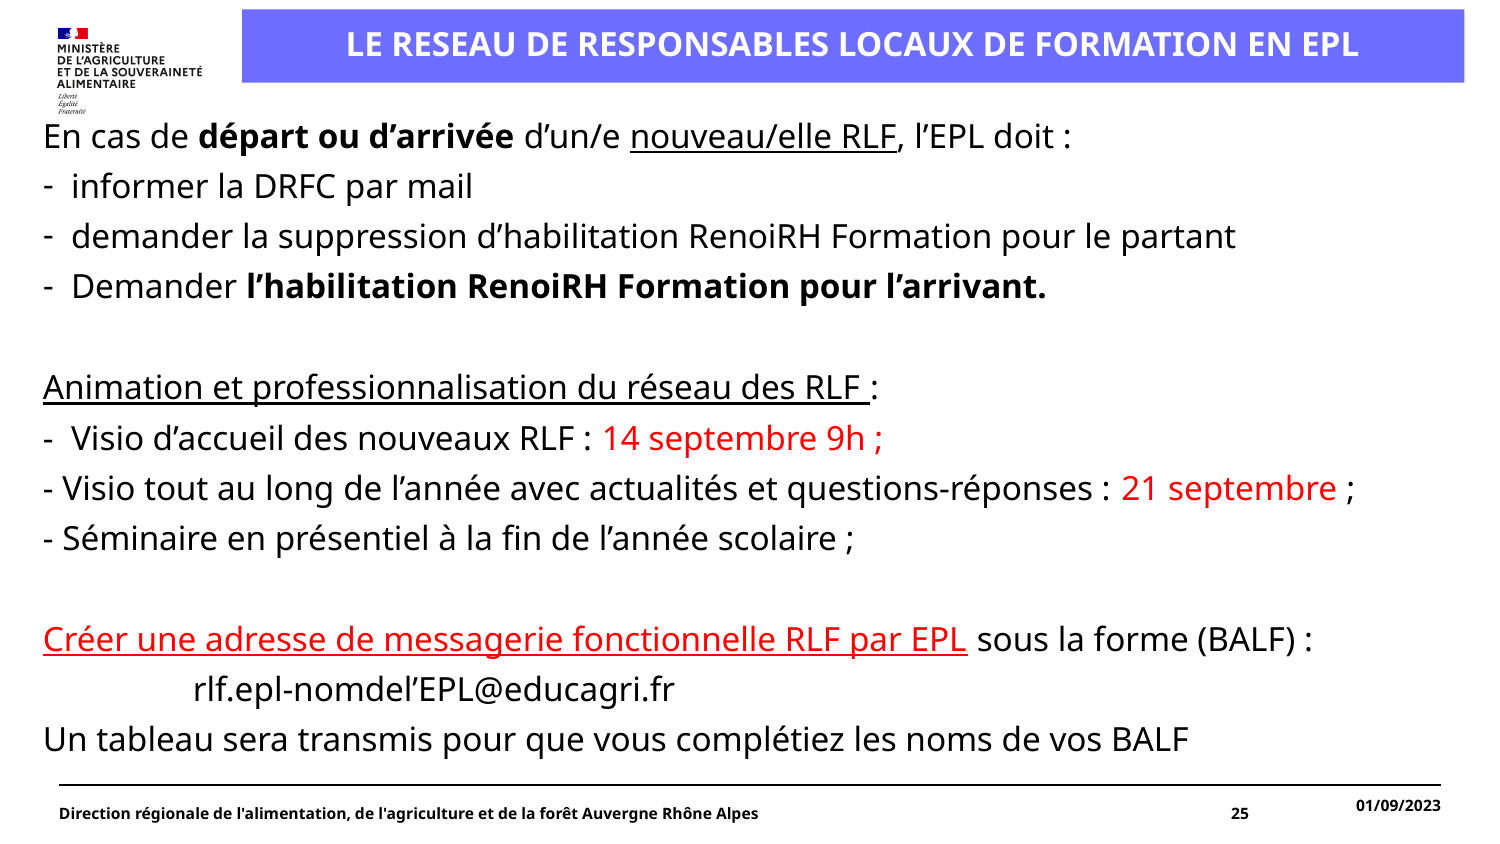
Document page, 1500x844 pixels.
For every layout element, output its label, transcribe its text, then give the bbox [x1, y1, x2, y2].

picture [47, 17, 213, 114]
footer Direction régionale de l'alimentation, de l'agriculture et de la forêt Auvergne Rhône Alpes [59, 784, 1027, 844]
title LE RESEAU DE RESPONSABLES LOCAUX DE FORMATION EN EPL [240, 7, 1466, 85]
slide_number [1249, 784, 1441, 844]
list En cas de départ ou d’arrivée d’un/e nouveau/elle RLF, l’EPL doit : informer la DRFC par mail demander la suppression d’habilitation RenoiRH Formation pour le partant Demander l’habilitation RenoiRH Formation pour l’arrivant. Animation et professionnalisation du réseau des RLF : - Visio d’accueil des nouveaux RLF : 14 septembre 9h ; - Visio tout au long de l’année avec actualités et questions-réponses : 21 septembre ; - Séminaire en présentiel à la fin de l’année scolaire ; Créer une adresse de messagerie fonctionnelle RLF par EPL sous la forme (BALF) : rlf.epl-nomdel’EPL@educagri.fr Un tableau sera transmis pour que vous complétiez les noms de vos BALF [42, 114, 1441, 844]
slide_number 25 [1027, 784, 1249, 844]
